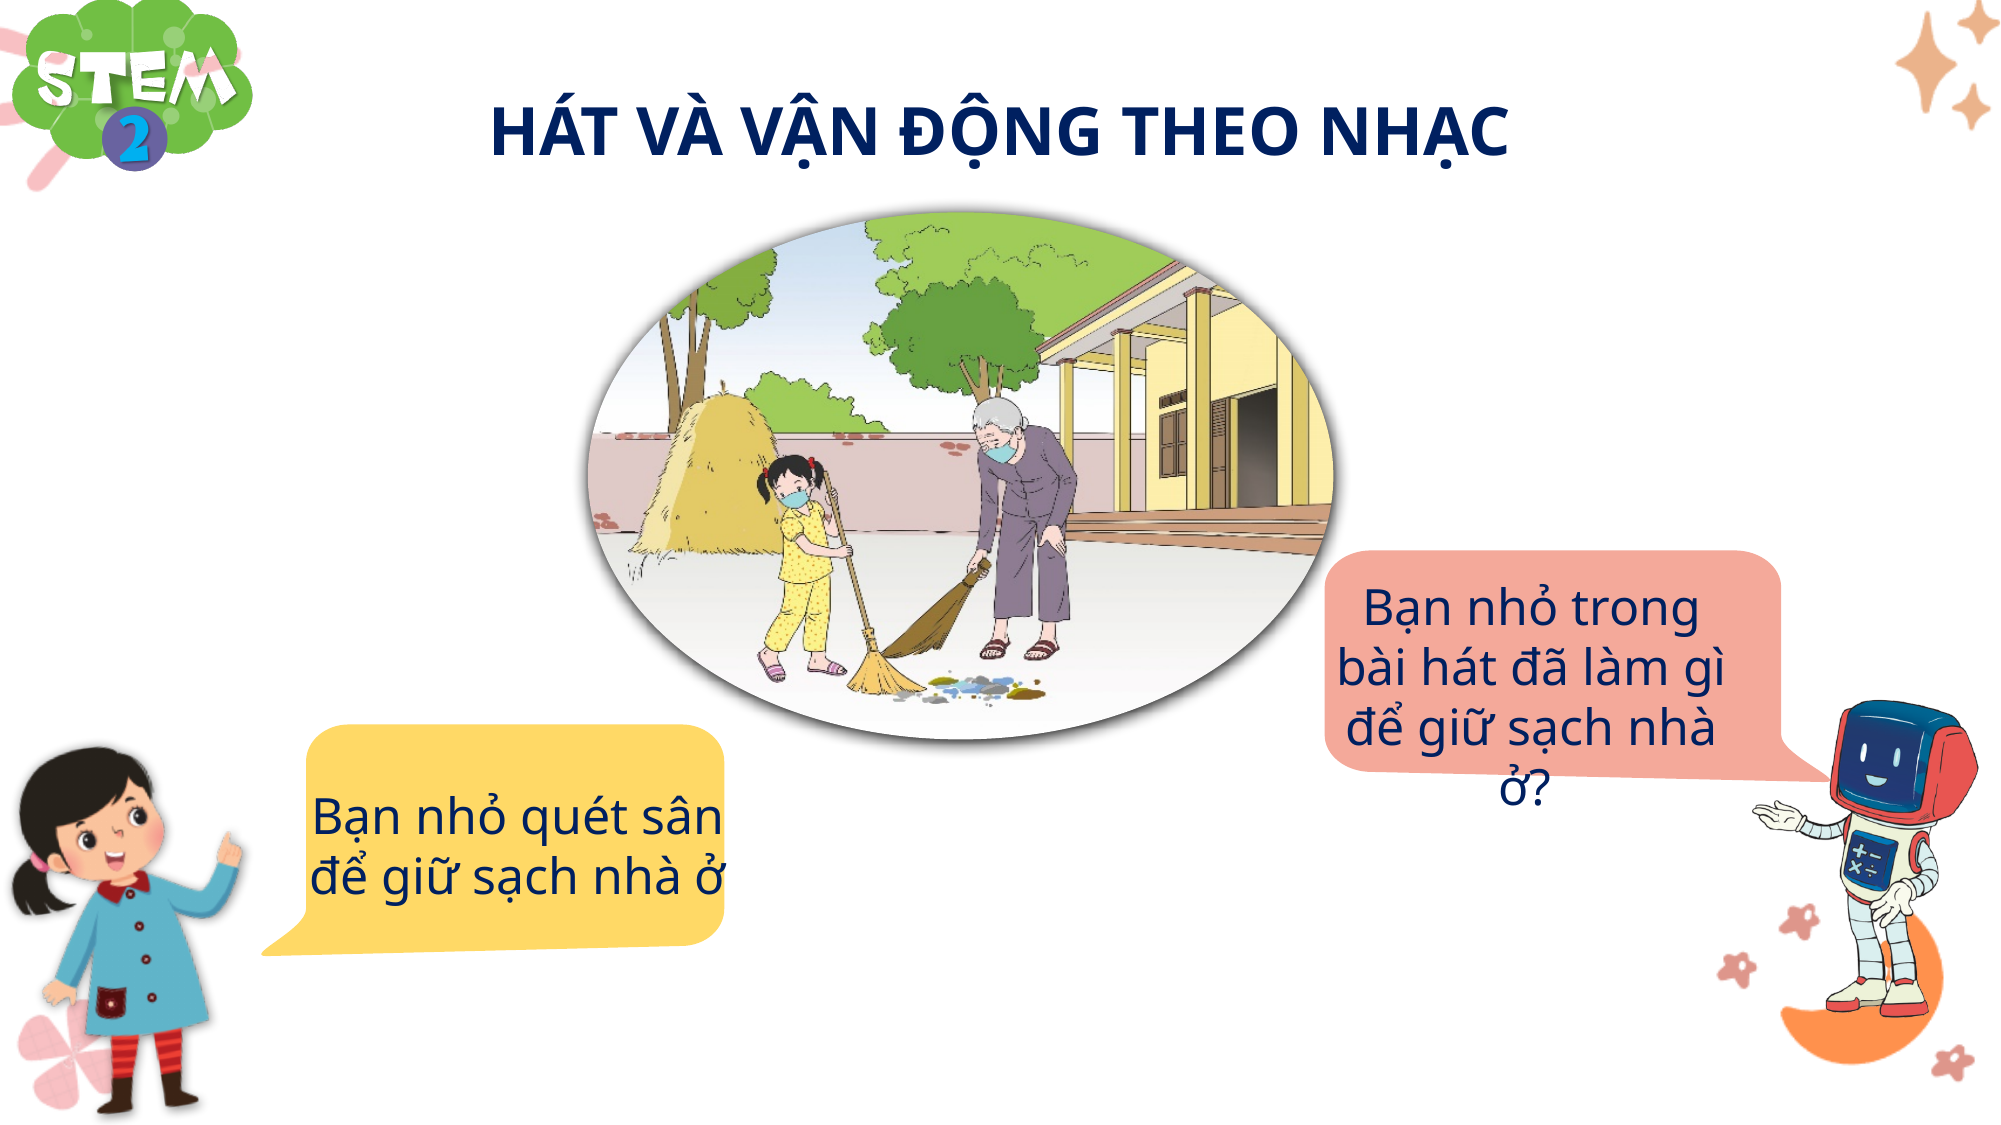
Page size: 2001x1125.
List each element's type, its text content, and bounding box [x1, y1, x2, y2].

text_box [261, 724, 750, 957]
text_box HÁT VÀ VẬN ĐỘNG THEO NHẠC [457, 80, 1543, 176]
picture [0, 0, 2001, 1125]
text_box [1307, 550, 1831, 783]
